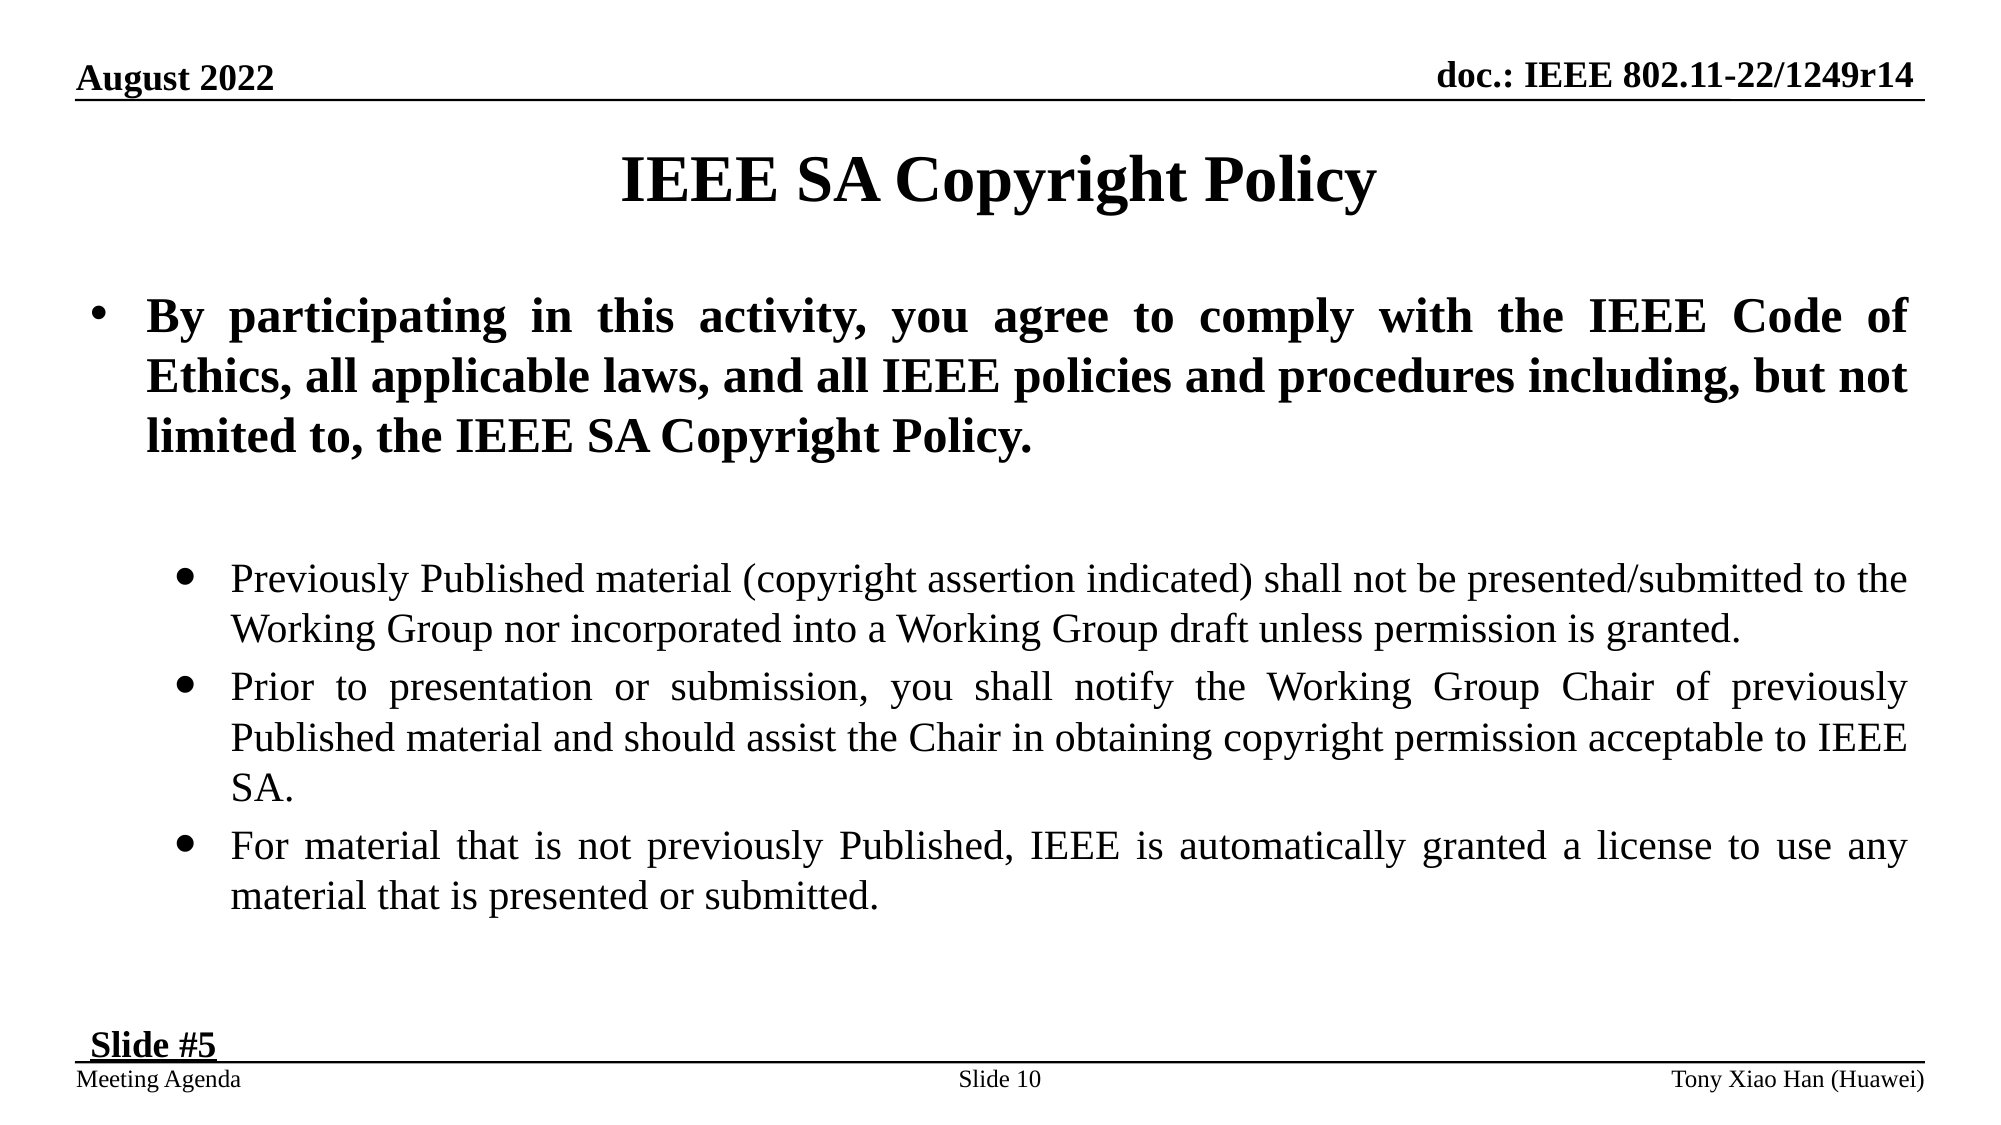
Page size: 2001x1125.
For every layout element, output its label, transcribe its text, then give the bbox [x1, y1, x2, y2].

text_box IEEE SA Copyright Policy [362, 87, 1638, 263]
list By participating in this activity, you agree to comply with the IEEE Code of Ethics, all applicable laws, and all IEEE policies and procedures including, but not limited to, the IEEE SA Copyright Policy. Previously Published material (copyright assertion indicated) shall not be presented/submitted to the Working Group nor incorporated into a Working Group draft unless permission is granted. Prior to presentation or submission, you shall notify the Working Group Chair of previously Published material and should assist the Chair in obtaining copyright permission acceptable to IEEE SA. For material that is not previously Published, IEEE is automatically granted a license to use any material that is presented or submitted. [75, 275, 1925, 1038]
text_box Slide #5 [75, 1012, 232, 1073]
